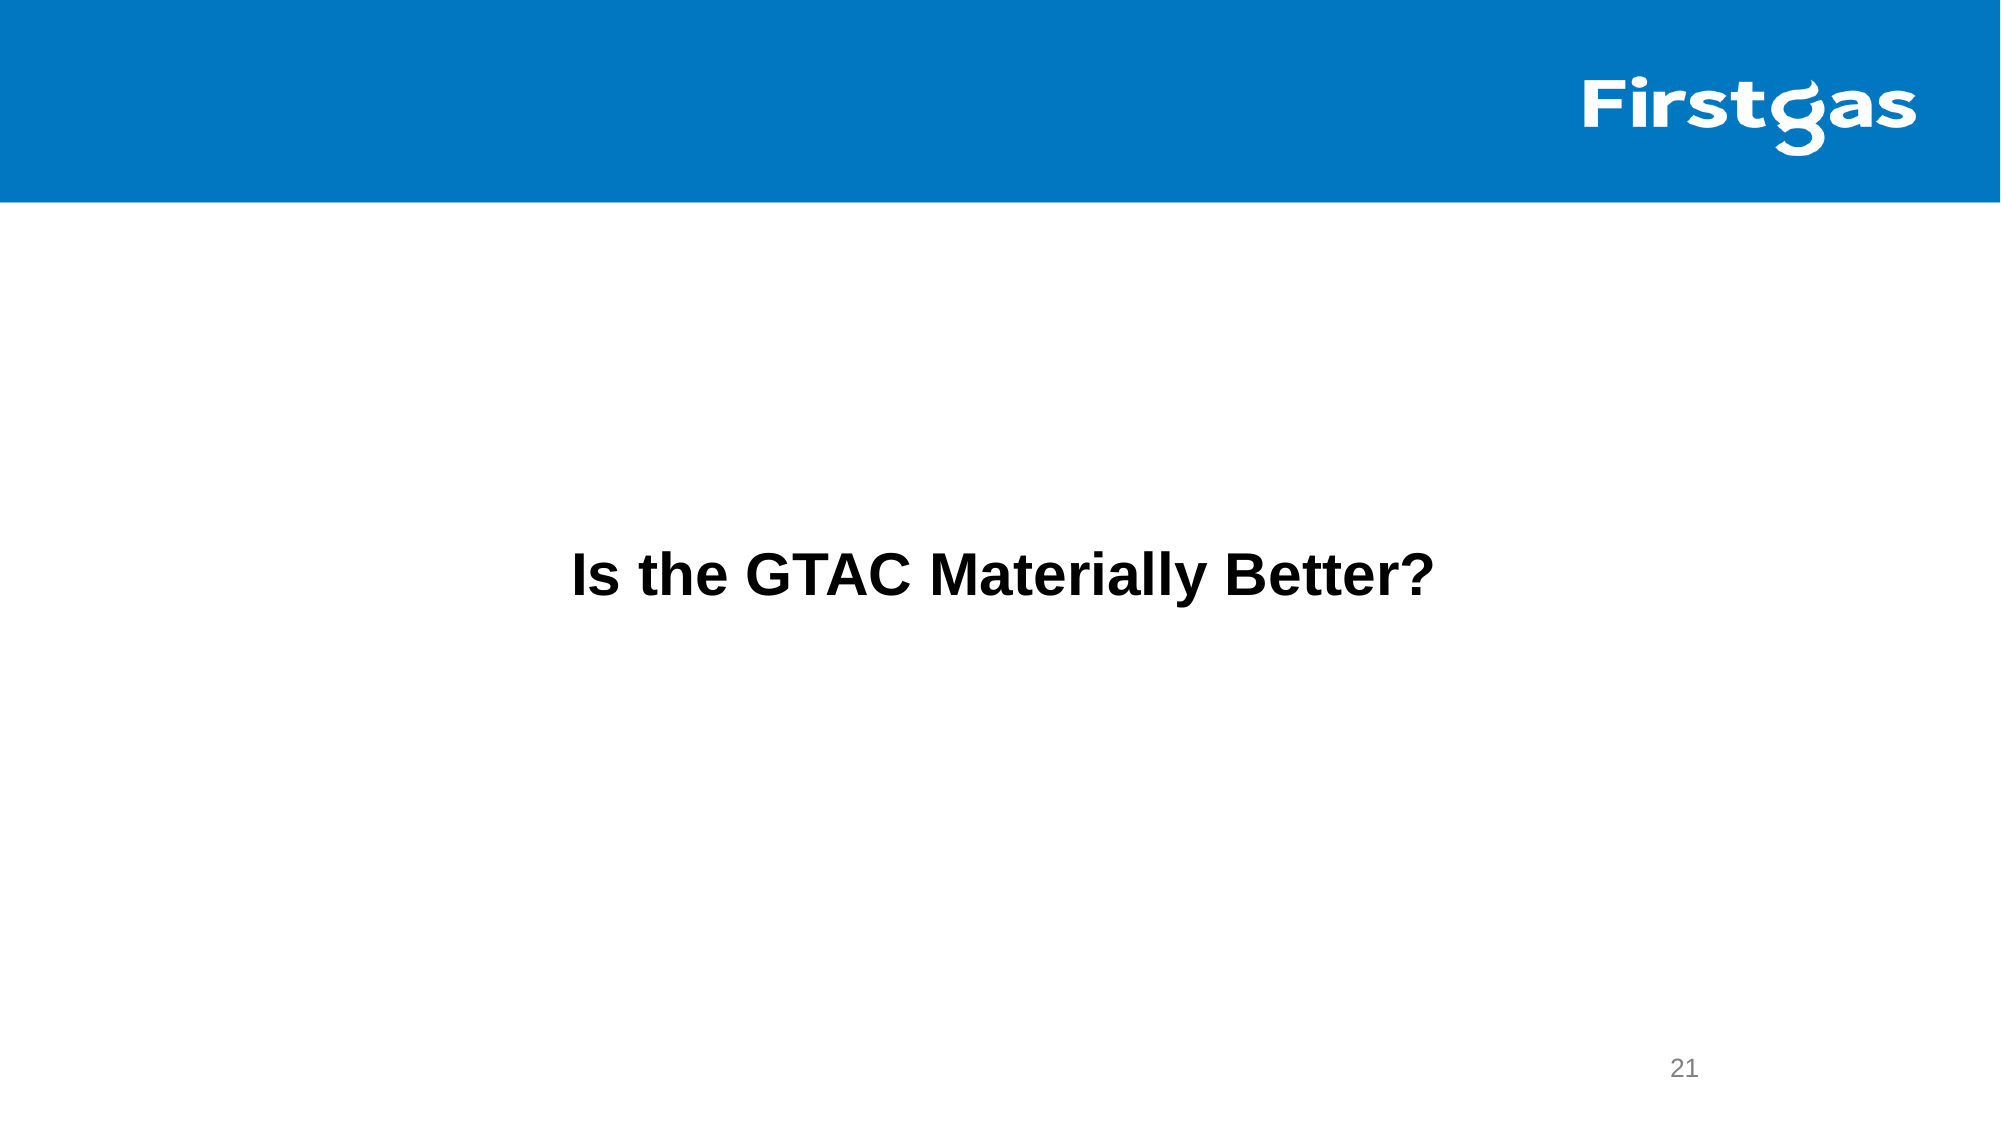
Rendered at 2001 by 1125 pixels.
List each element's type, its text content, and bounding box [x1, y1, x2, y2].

picture [0, 0, 2001, 1125]
title Is the GTAC Materially Better? [328, 542, 1681, 784]
slide_number 21 [1344, 1042, 1716, 1103]
